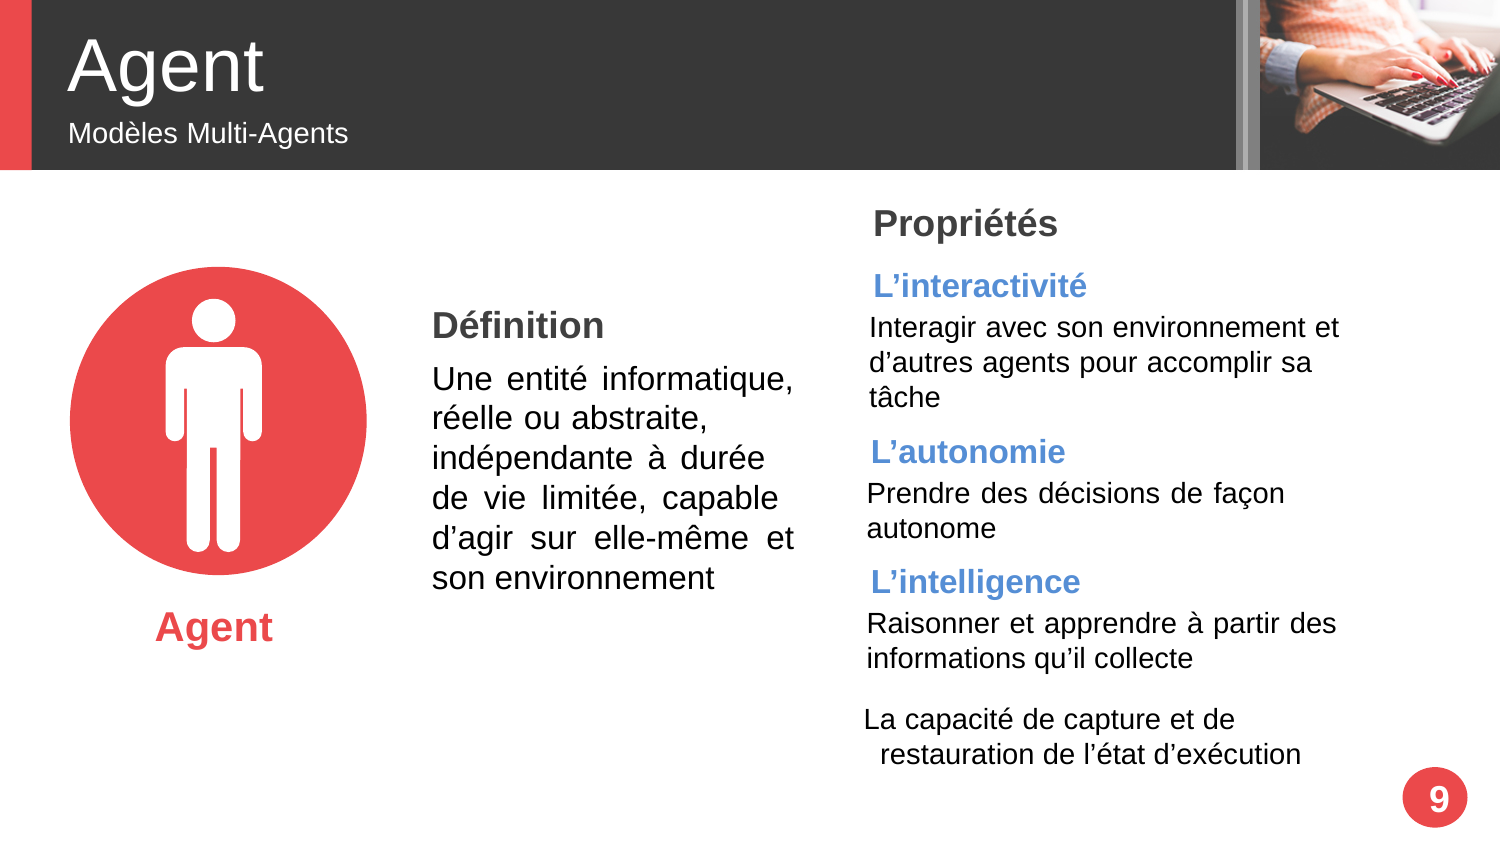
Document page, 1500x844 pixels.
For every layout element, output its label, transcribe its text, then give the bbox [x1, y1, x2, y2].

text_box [416, 293, 810, 607]
list Modèles Multi-Agents [53, 108, 1235, 156]
text_box [1400, 771, 1414, 824]
text_box 9 [1414, 767, 1456, 828]
text_box [163, 296, 264, 555]
text_box La capacité de capture et de restauration de l’état d’exécution [849, 693, 1355, 778]
text_box Propriétés [858, 191, 1253, 251]
text_box Agent [17, 592, 410, 658]
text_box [851, 422, 1353, 552]
text_box [1456, 771, 1470, 824]
picture [0, 0, 1500, 844]
text_box [67, 264, 369, 578]
list Agent [53, 13, 1235, 108]
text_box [851, 552, 1353, 684]
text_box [854, 256, 1355, 423]
